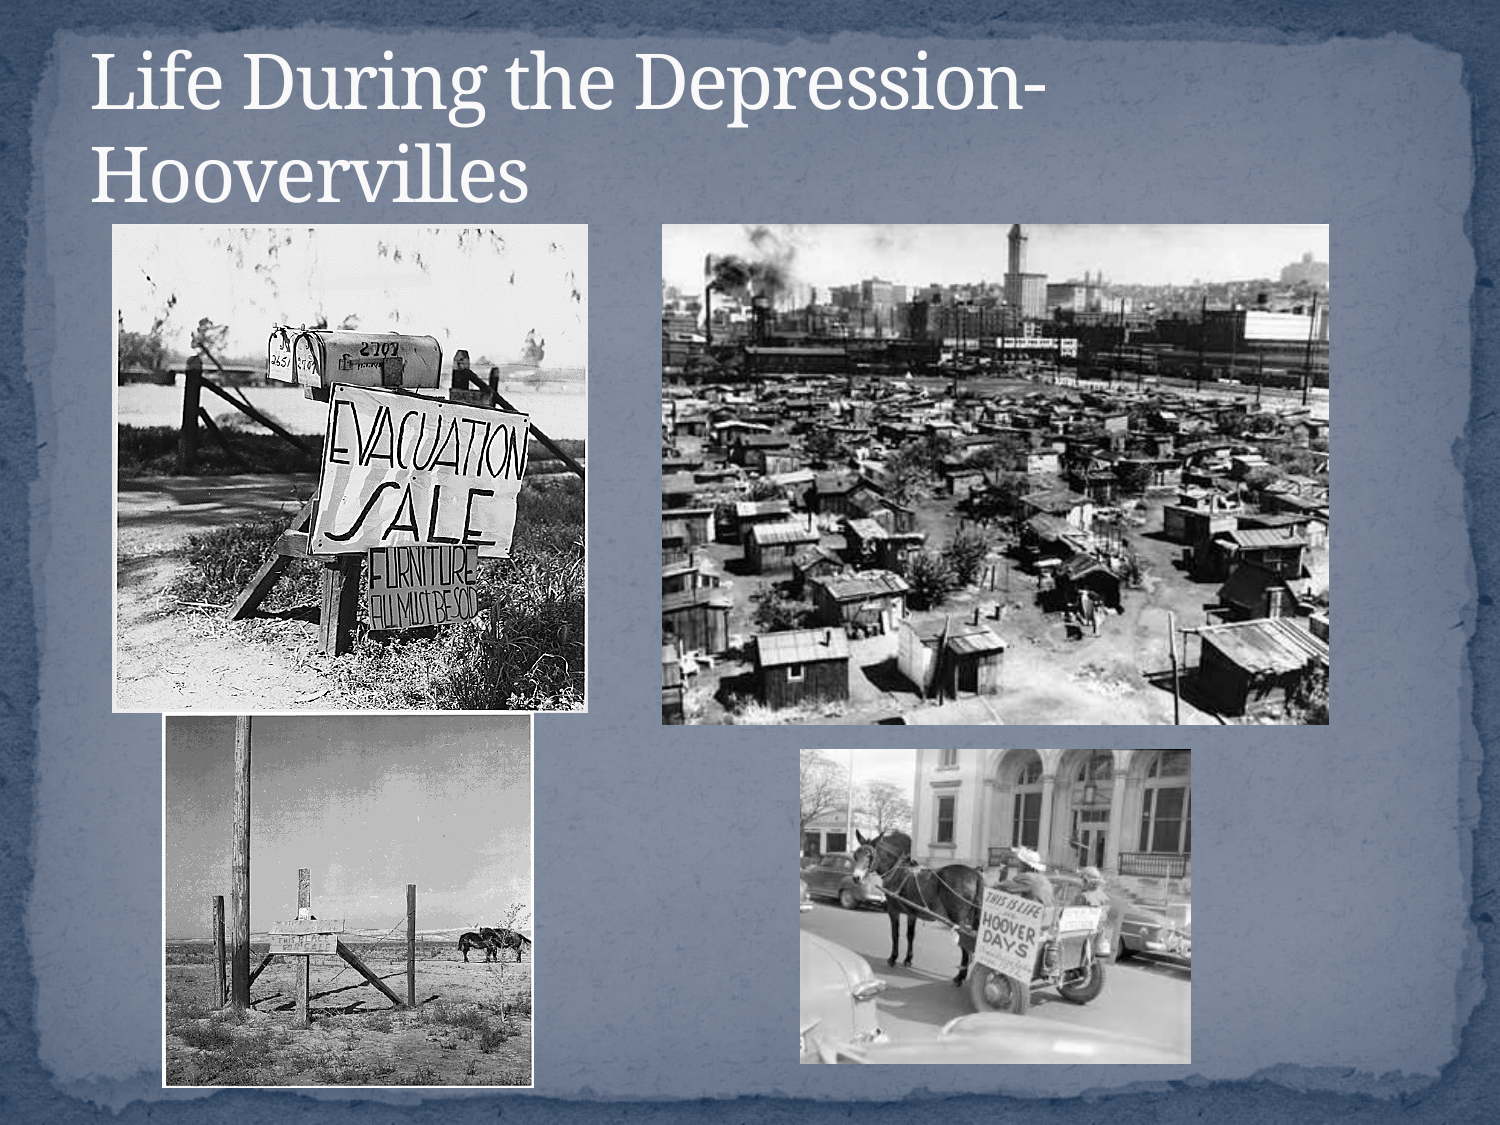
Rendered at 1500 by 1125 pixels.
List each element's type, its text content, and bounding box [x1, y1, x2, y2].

title Life During the Depression-Hoovervilles [74, 24, 1425, 225]
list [115, 227, 586, 711]
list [665, 227, 1327, 725]
picture [162, 713, 534, 1088]
picture [800, 749, 1191, 1064]
